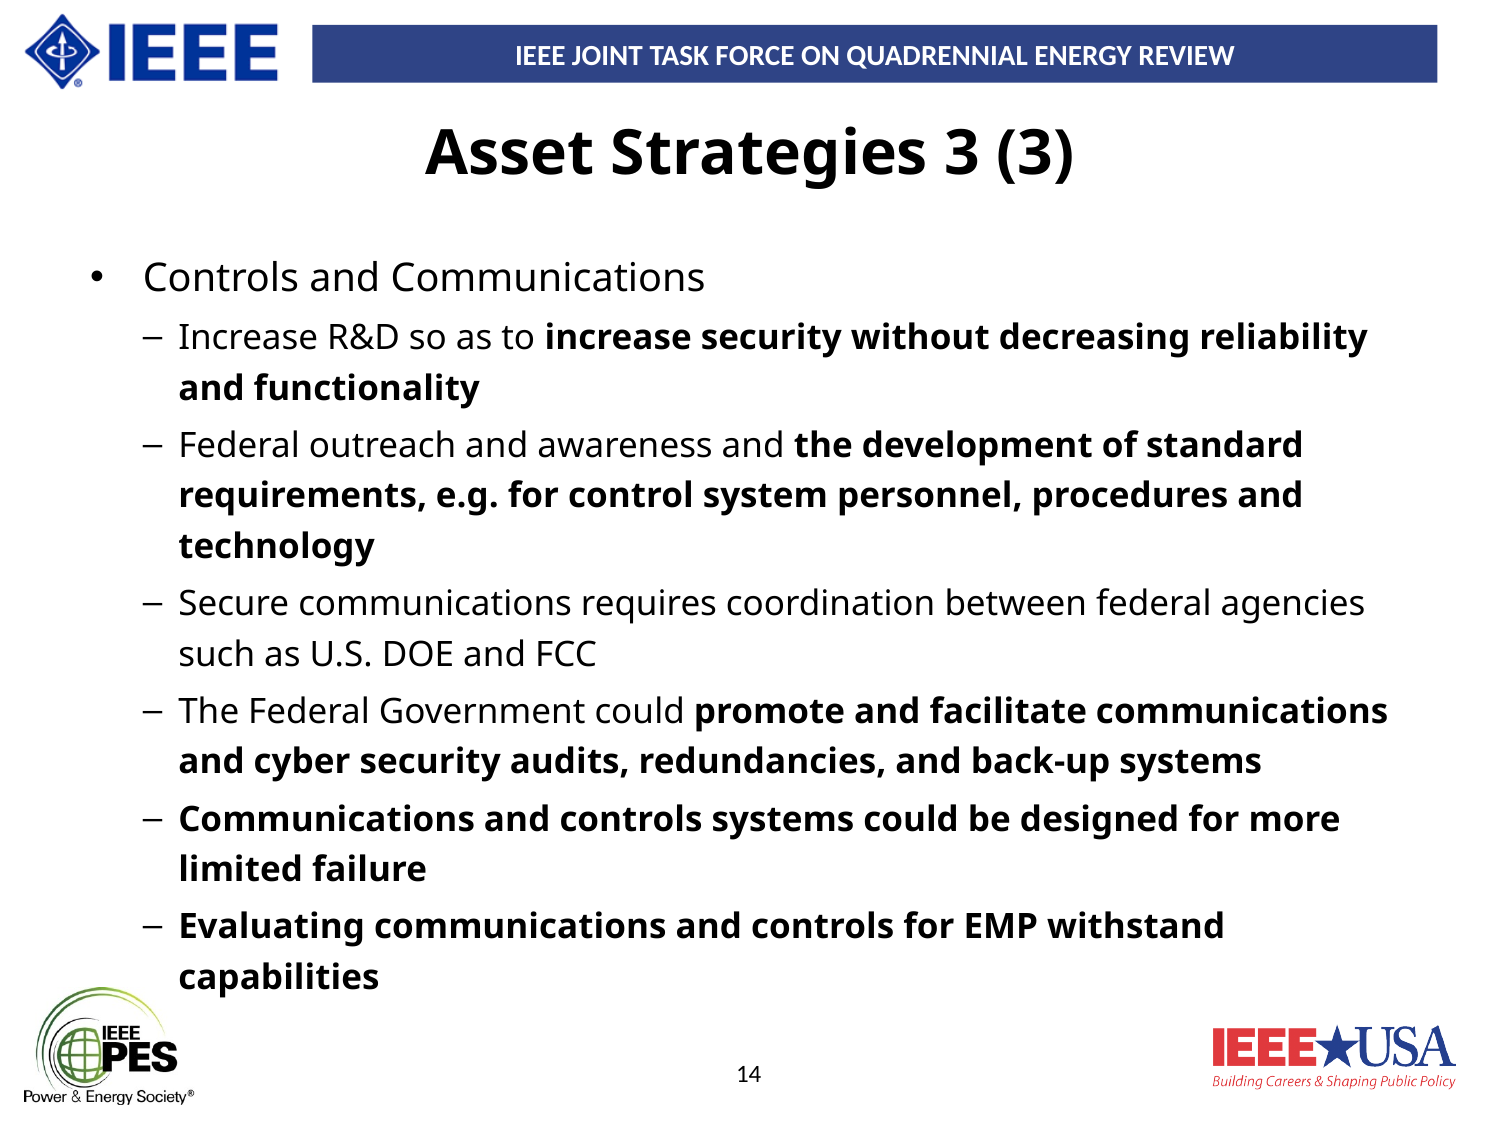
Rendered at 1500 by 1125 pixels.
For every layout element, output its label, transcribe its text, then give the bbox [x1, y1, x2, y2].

picture [24, 987, 195, 1105]
list Controls and Communications Increase R&D so as to increase security without decreasing reliability and functionality Federal outreach and awareness and the development of standard requirements, e.g. for control system personnel, procedures and technology Secure communications requires coordination between federal agencies such as U.S. DOE and FCC The Federal Government could promote and facilitate communications and cyber security audits, redundancies, and back-up systems Communications and controls systems could be designed for more limited failure Evaluating communications and controls for EMP withstand capabilities [75, 174, 1425, 1025]
picture [1212, 1024, 1456, 1090]
title Asset Strategies 3 (3) [75, 99, 1425, 174]
picture [22, 7, 283, 95]
